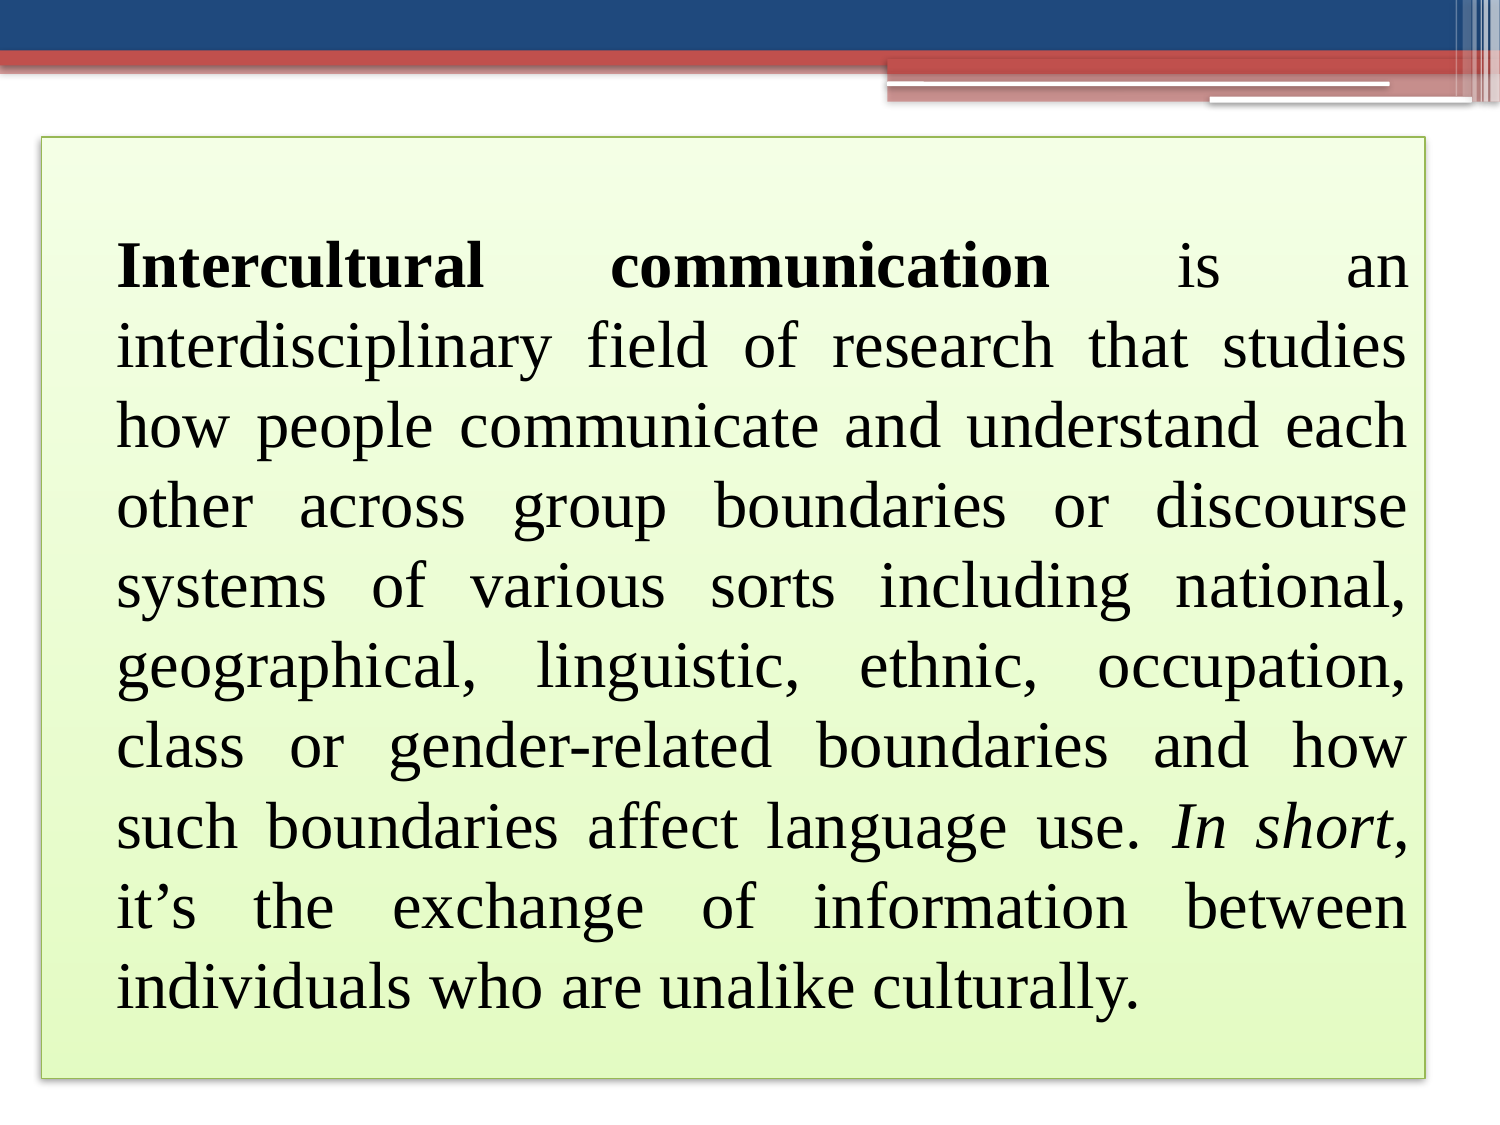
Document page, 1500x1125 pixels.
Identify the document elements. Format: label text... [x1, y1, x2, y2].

list Intercultural communication is an interdisciplinary field of research that studies how people communicate and understand each other across group boundaries or discourse systems of various sorts including national, geographical, linguistic, ethnic, occupation, class or gender-related boundaries and how such boundaries affect language use. In short, it’s the exchange of information between individuals who are unalike culturally. [41, 136, 1426, 1079]
